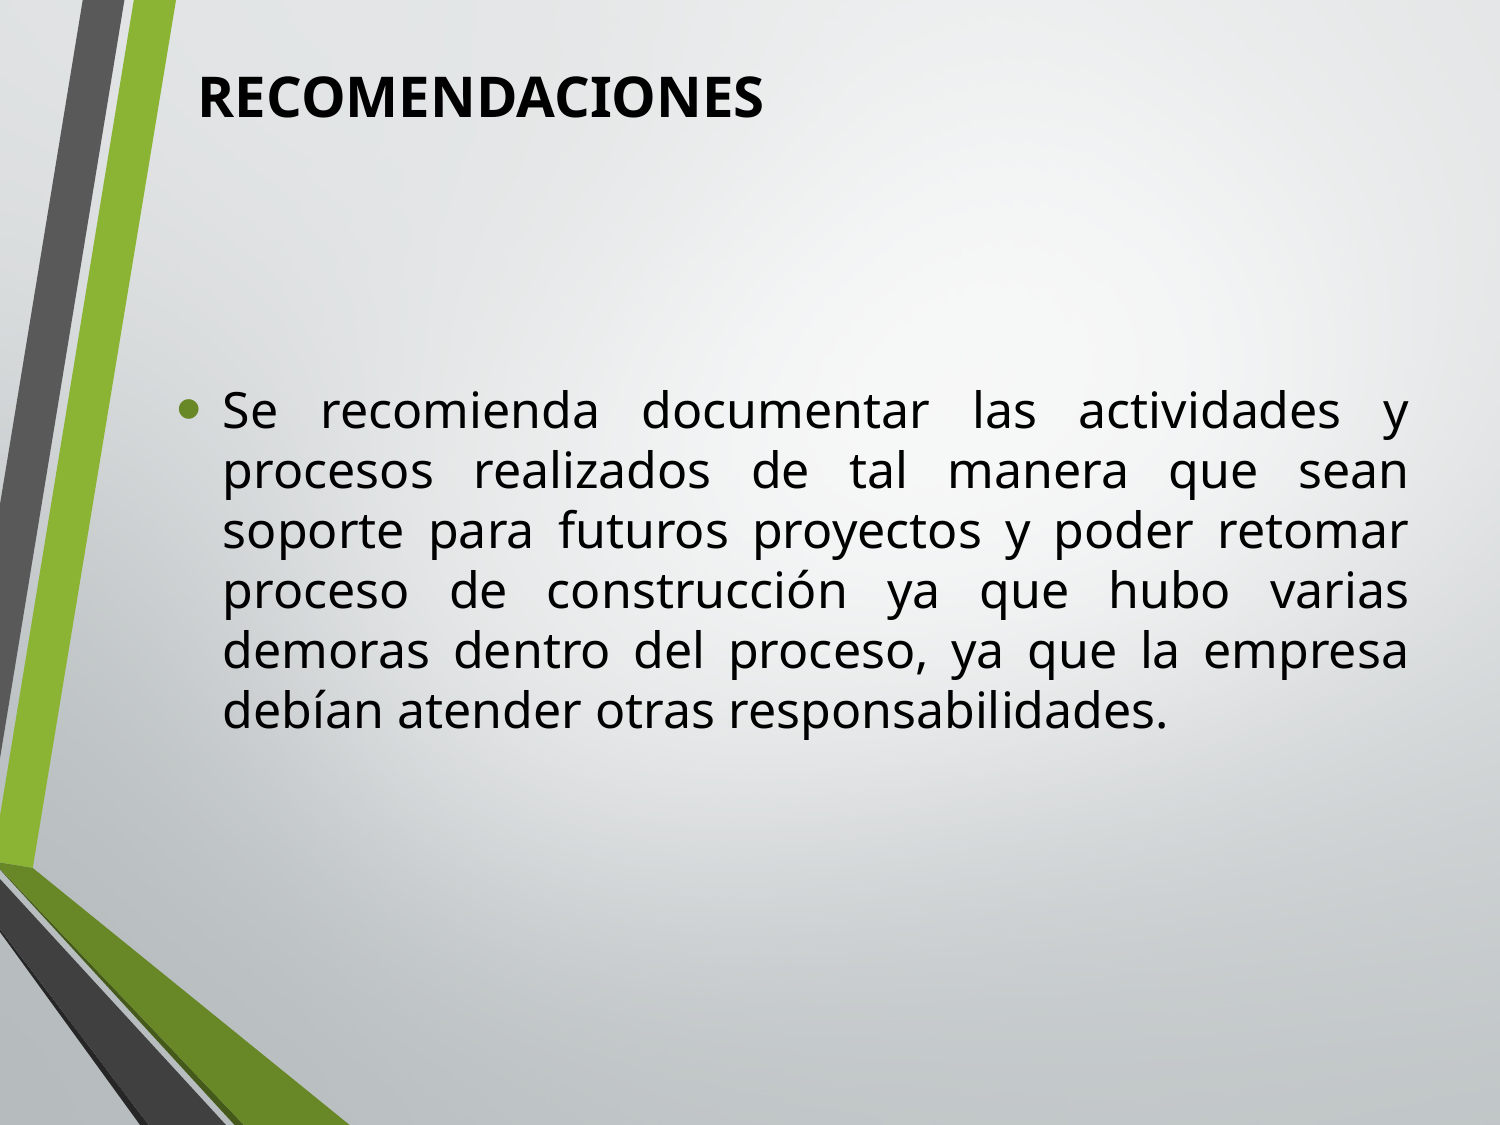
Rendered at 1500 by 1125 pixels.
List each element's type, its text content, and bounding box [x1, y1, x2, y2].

title RECOMENDACIONES [182, 27, 1416, 162]
list Se recomienda documentar las actividades y procesos realizados de tal manera que sean soporte para futuros proyectos y poder retomar proceso de construcción ya que hubo varias demoras dentro del proceso, ya que la empresa debían atender otras responsabilidades. [161, 133, 1425, 985]
